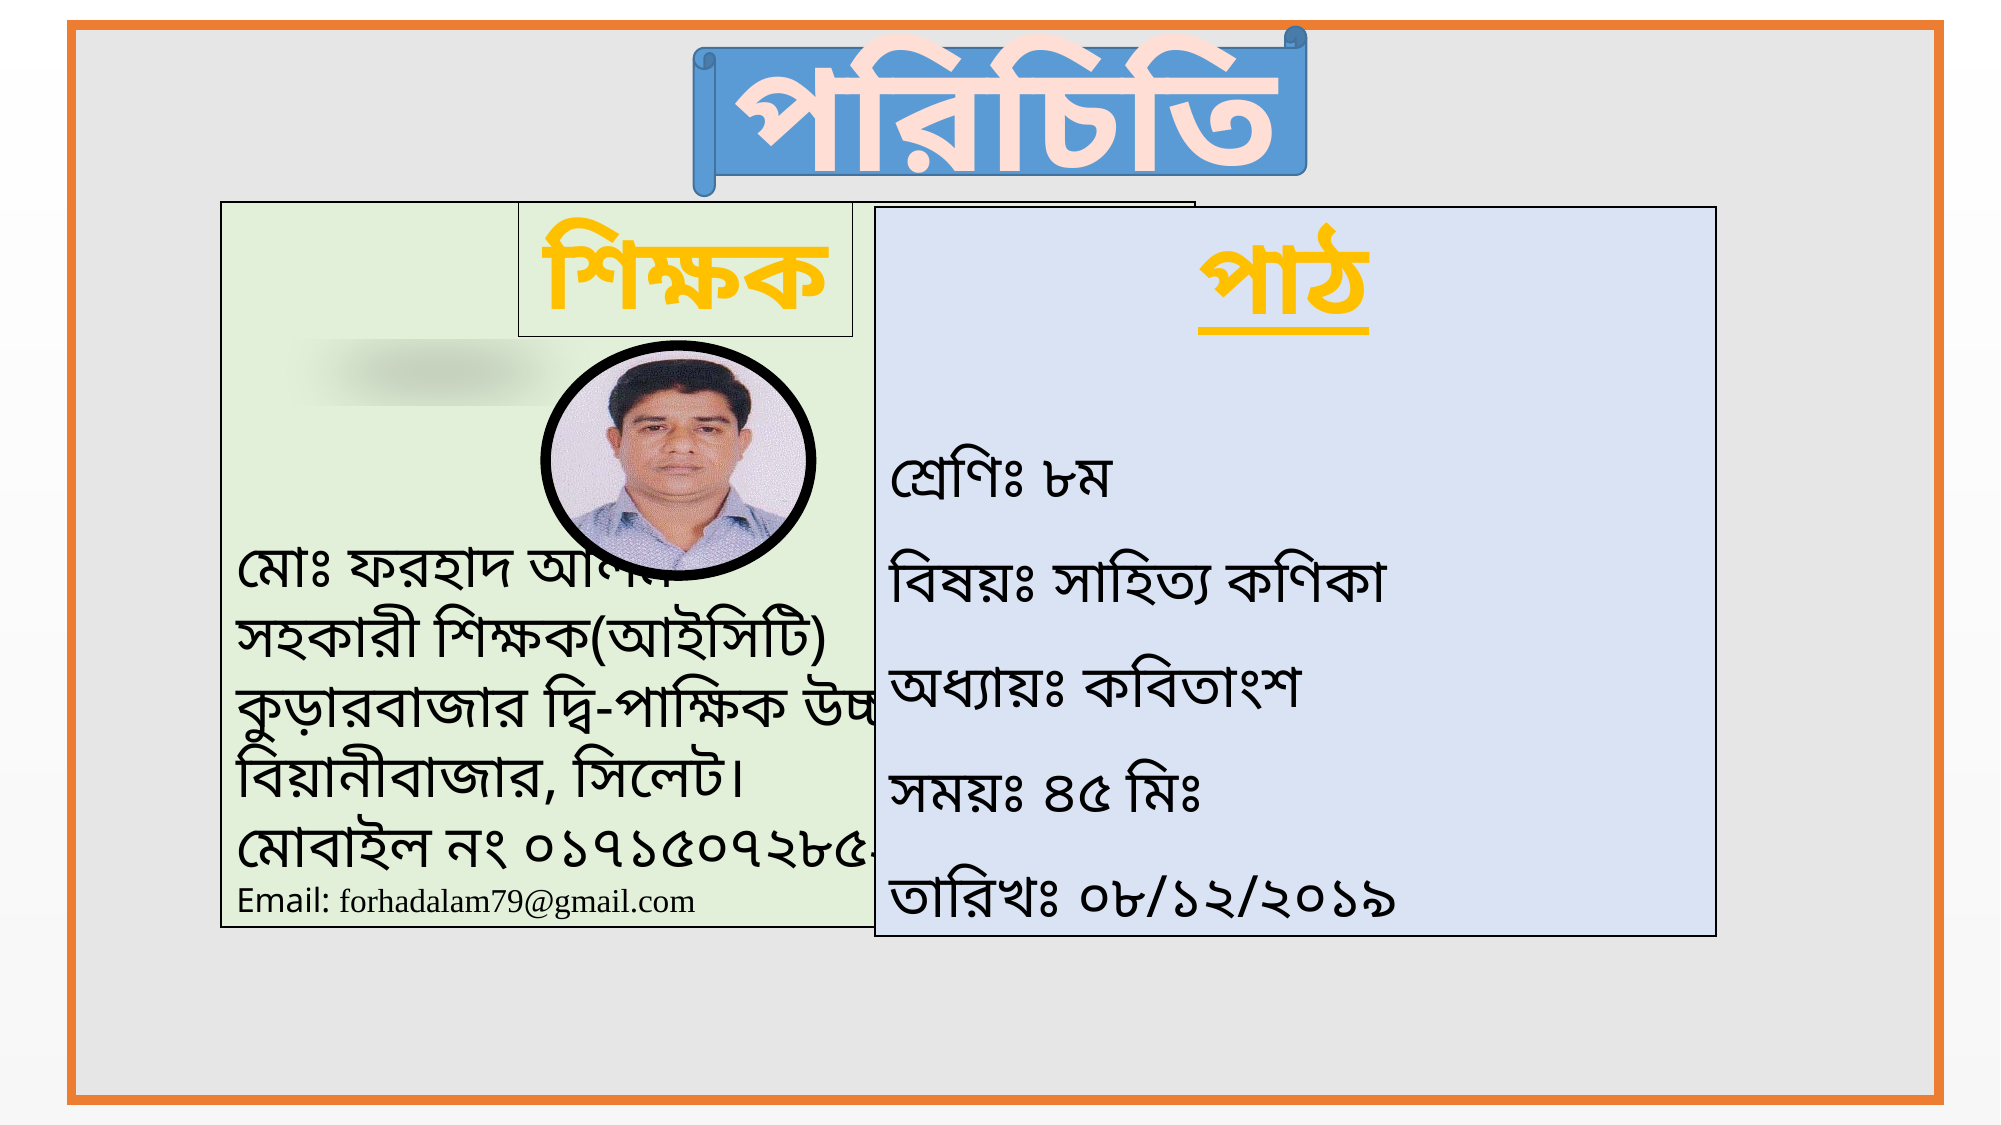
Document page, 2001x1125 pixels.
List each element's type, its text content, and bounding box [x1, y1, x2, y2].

text_box [70, 24, 1940, 1101]
text_box পরিচিতি [692, 25, 1308, 198]
text_box পাঠ শ্রেণিঃ ৮ম বিষয়ঃ সাহিত্য কণিকা অধ্যায়ঃ কবিতাংশ সময়ঃ ৪৫ মিঃ তারিখঃ ০৮/১২/২০১৯ [1196, 206, 1717, 937]
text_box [221, 202, 1196, 940]
